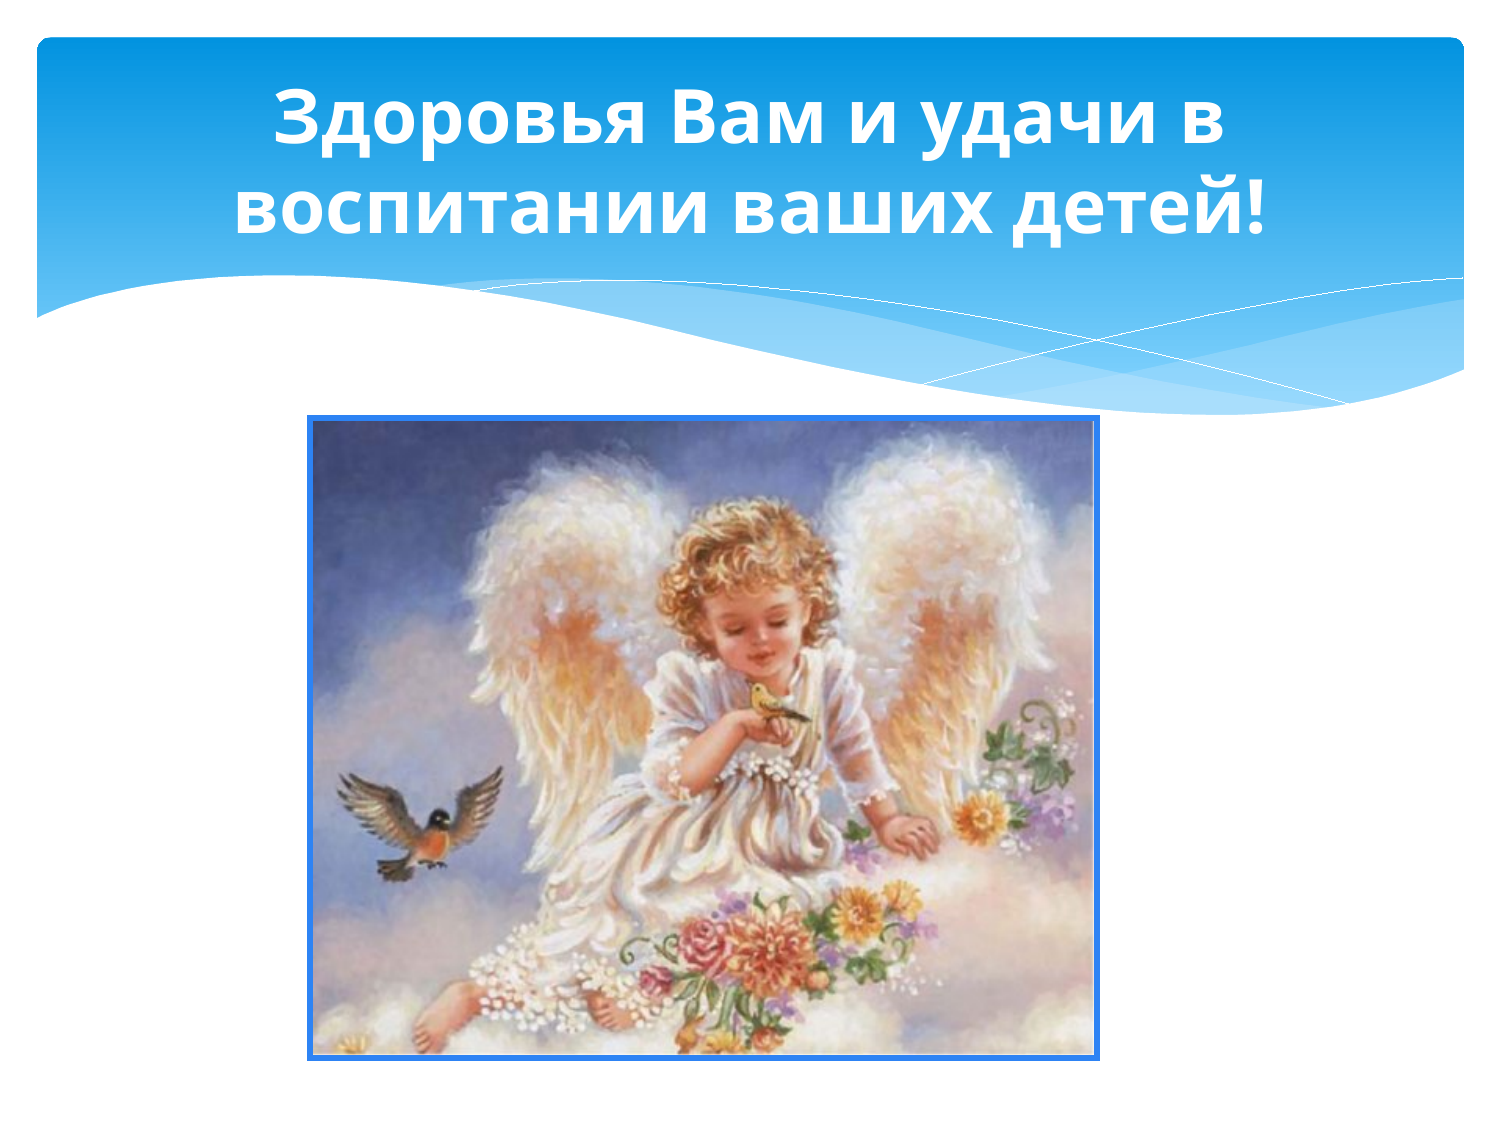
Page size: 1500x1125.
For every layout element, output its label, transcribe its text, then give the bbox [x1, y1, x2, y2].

picture [312, 420, 1095, 1056]
title Здоровья Вам и удачи в воспитании ваших детей! [75, 55, 1425, 261]
